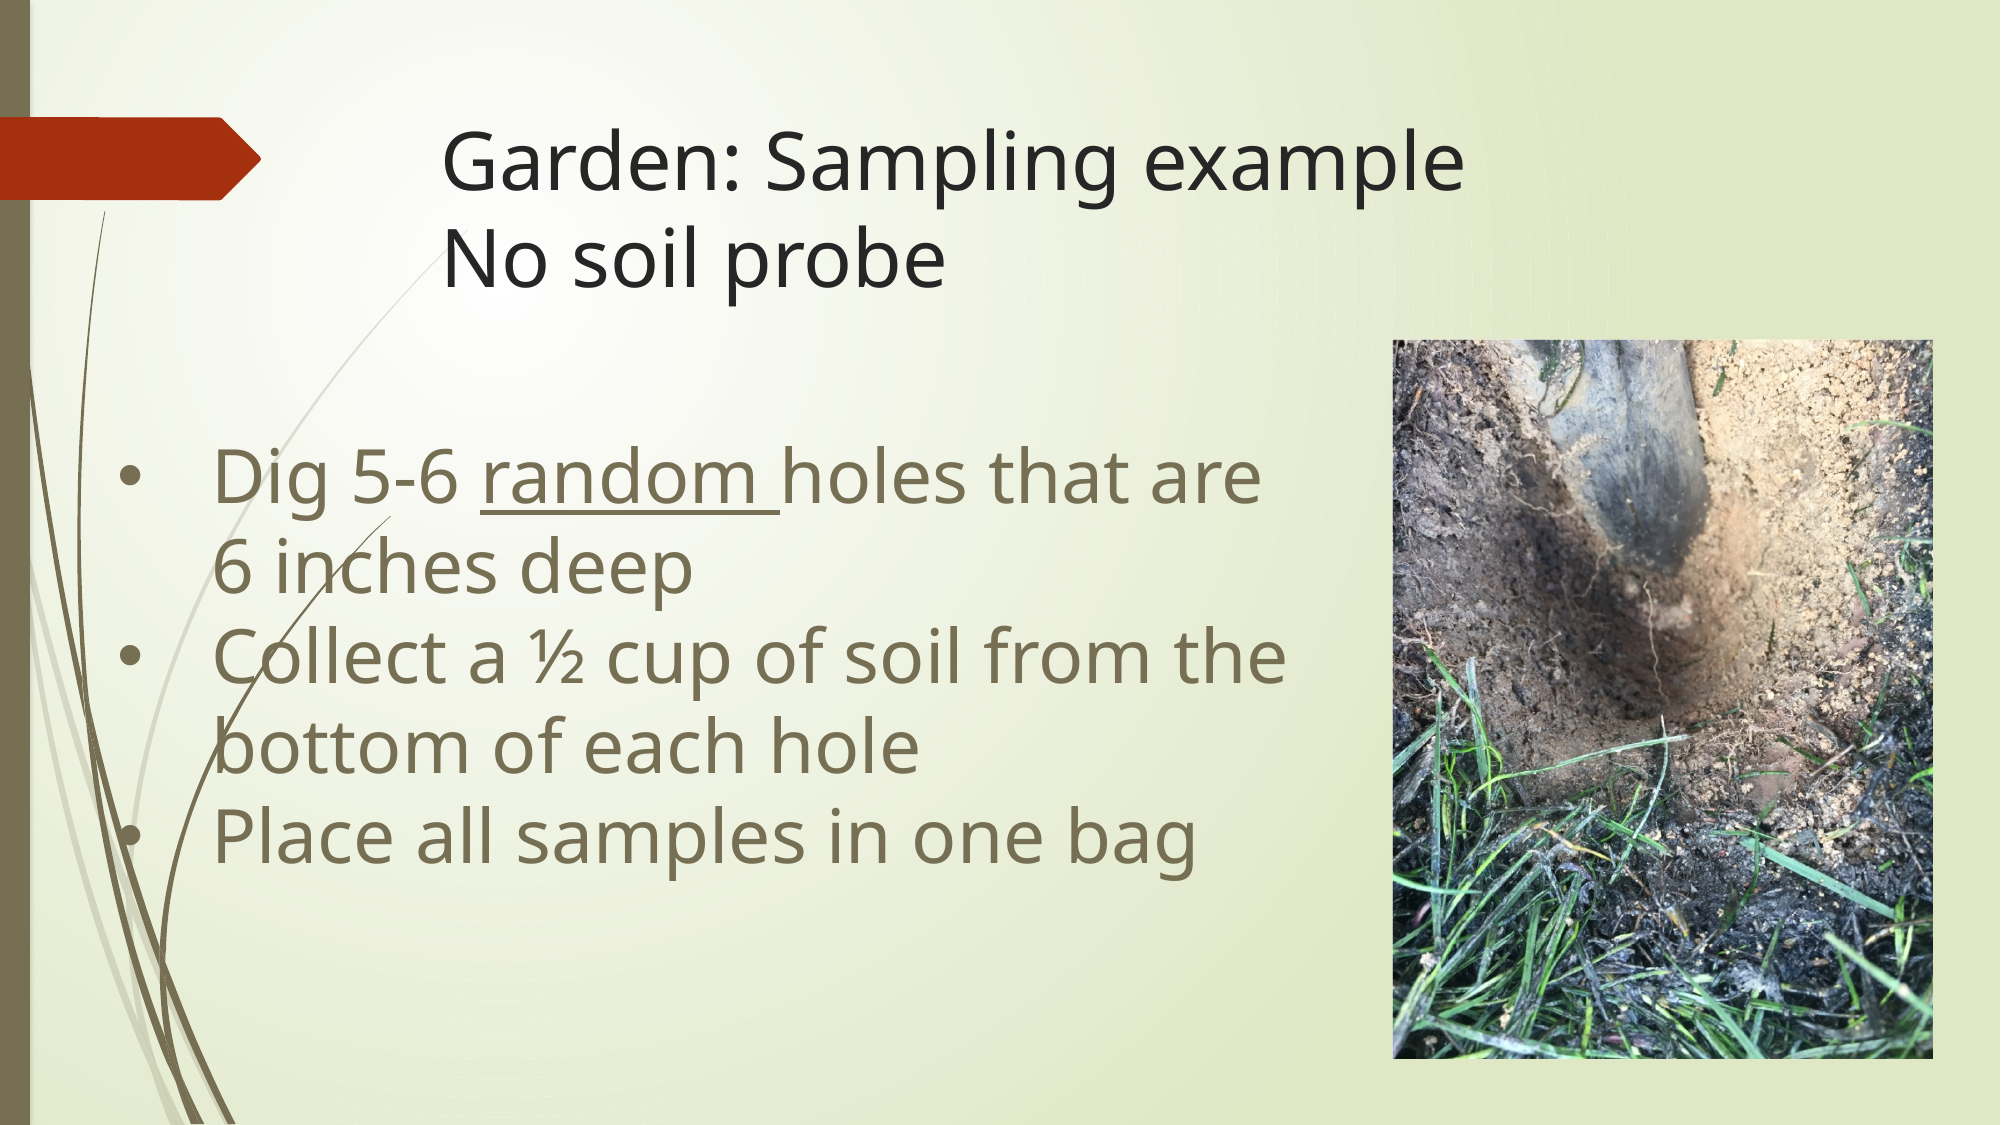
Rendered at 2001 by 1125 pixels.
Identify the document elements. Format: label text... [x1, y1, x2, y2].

title Garden: Sampling example No soil probe [425, 102, 1888, 313]
text_box Dig 5-6 random holes that are 6 inches deep Collect a ½ cup of soil from the bottom of each hole Place all samples in one bag [102, 421, 1310, 1031]
picture [1302, 340, 2000, 1058]
